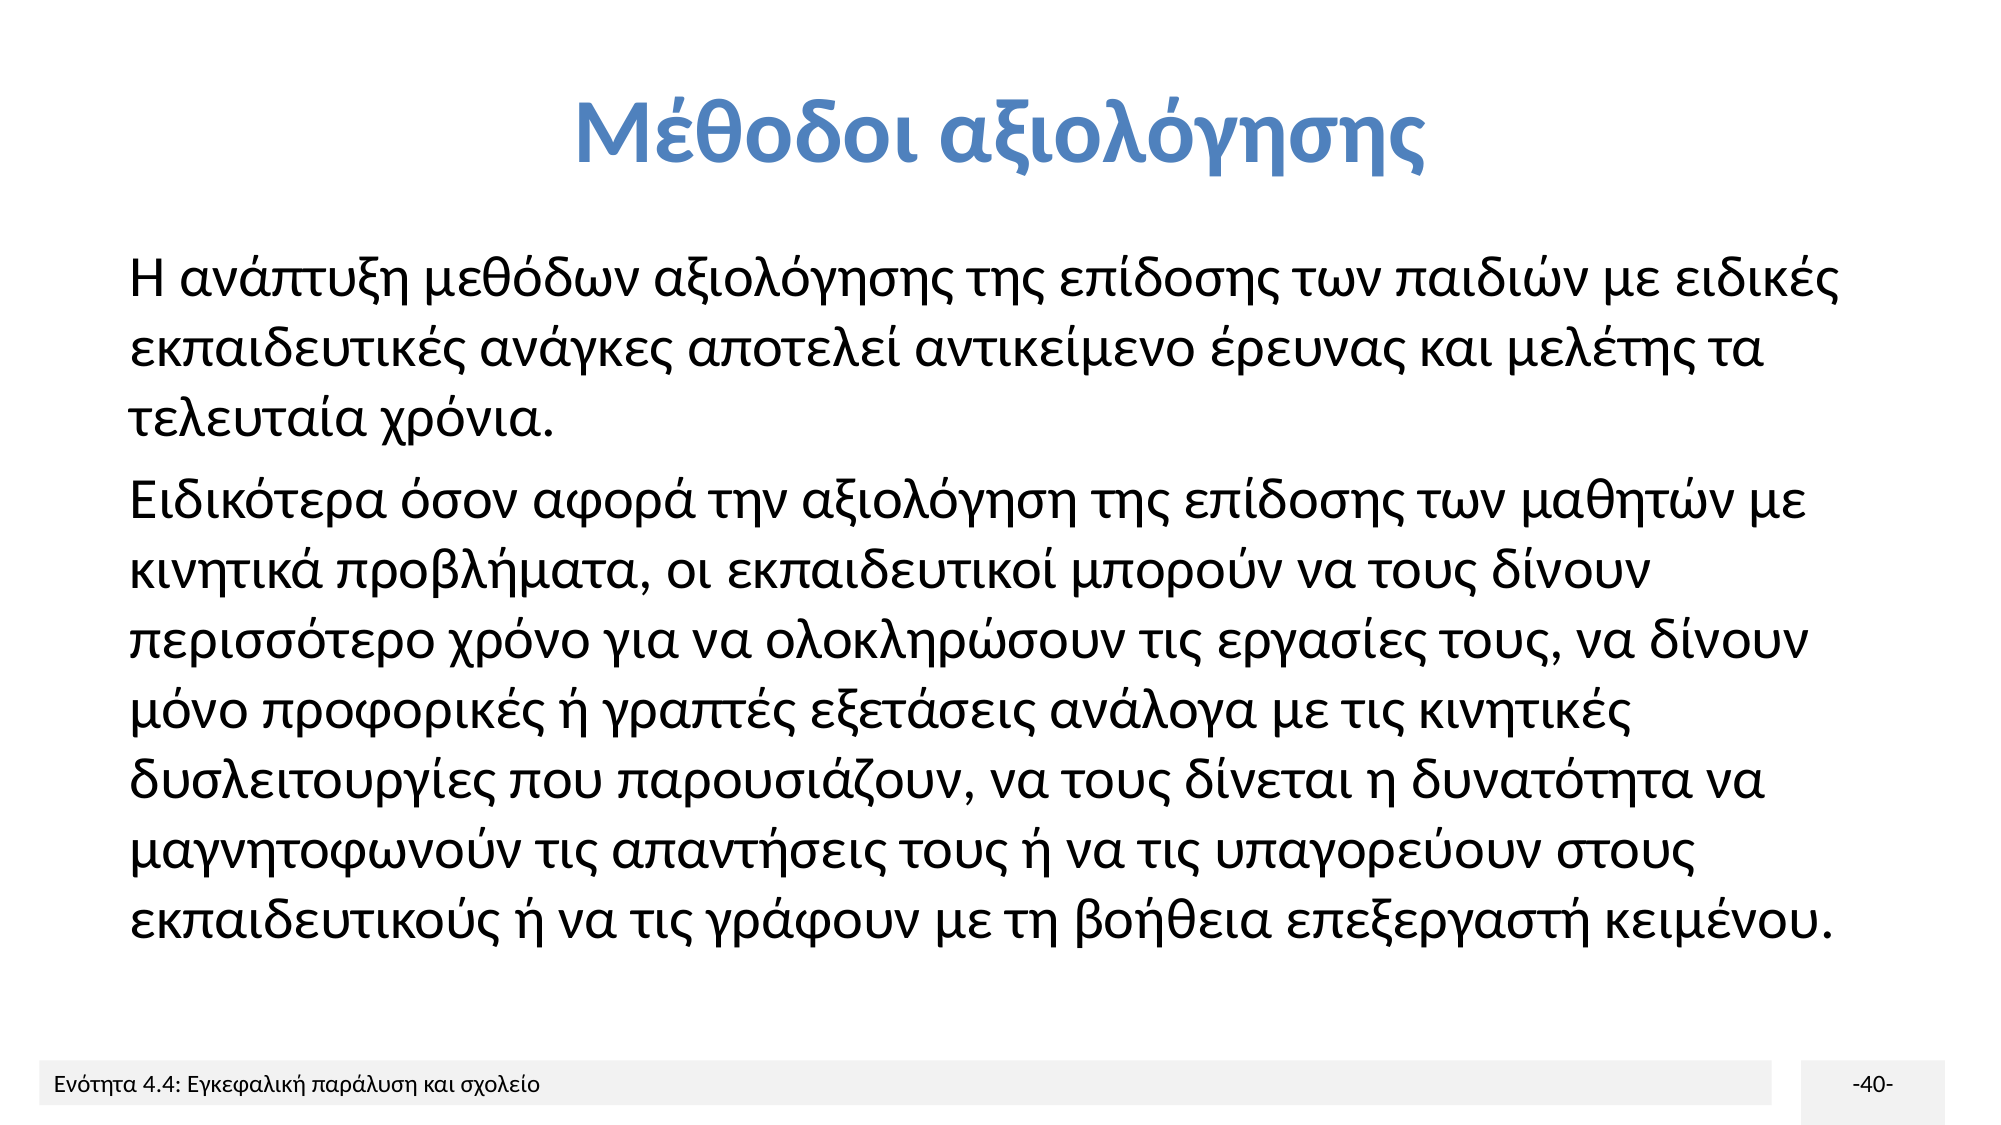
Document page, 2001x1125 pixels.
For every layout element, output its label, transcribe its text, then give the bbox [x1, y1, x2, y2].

list Η ανάπτυξη μεθόδων αξιολόγησης της επίδοσης των παιδιών με ειδικές εκπαιδευτικές ανάγκες αποτελεί αντικείμενο έρευνας και μελέτης τα τελευταία χρόνια. Ειδικότερα όσον αφορά την αξιολόγηση της επίδοσης των μαθητών με κινητικά προβλήματα, οι εκπαιδευτικοί μπορούν να τους δίνουν περισσότερο χρόνο για να ολοκληρώσουν τις εργασίες τους, να δίνουν μόνο προφορικές ή γραπτές εξετάσεις ανάλογα με τις κινητικές δυσλειτουργίες που παρουσιάζουν, να τους δίνεται η δυνατότητα να μαγνητοφωνούν τις απαντήσεις τους ή να τις υπαγορεύουν στους εκπαιδευτικούς ή να τις γράφουν με τη βοήθεια επεξεργαστή κειμένου. [114, 230, 1915, 1013]
title Μέθοδοι αξιολόγησης [99, 45, 1900, 207]
